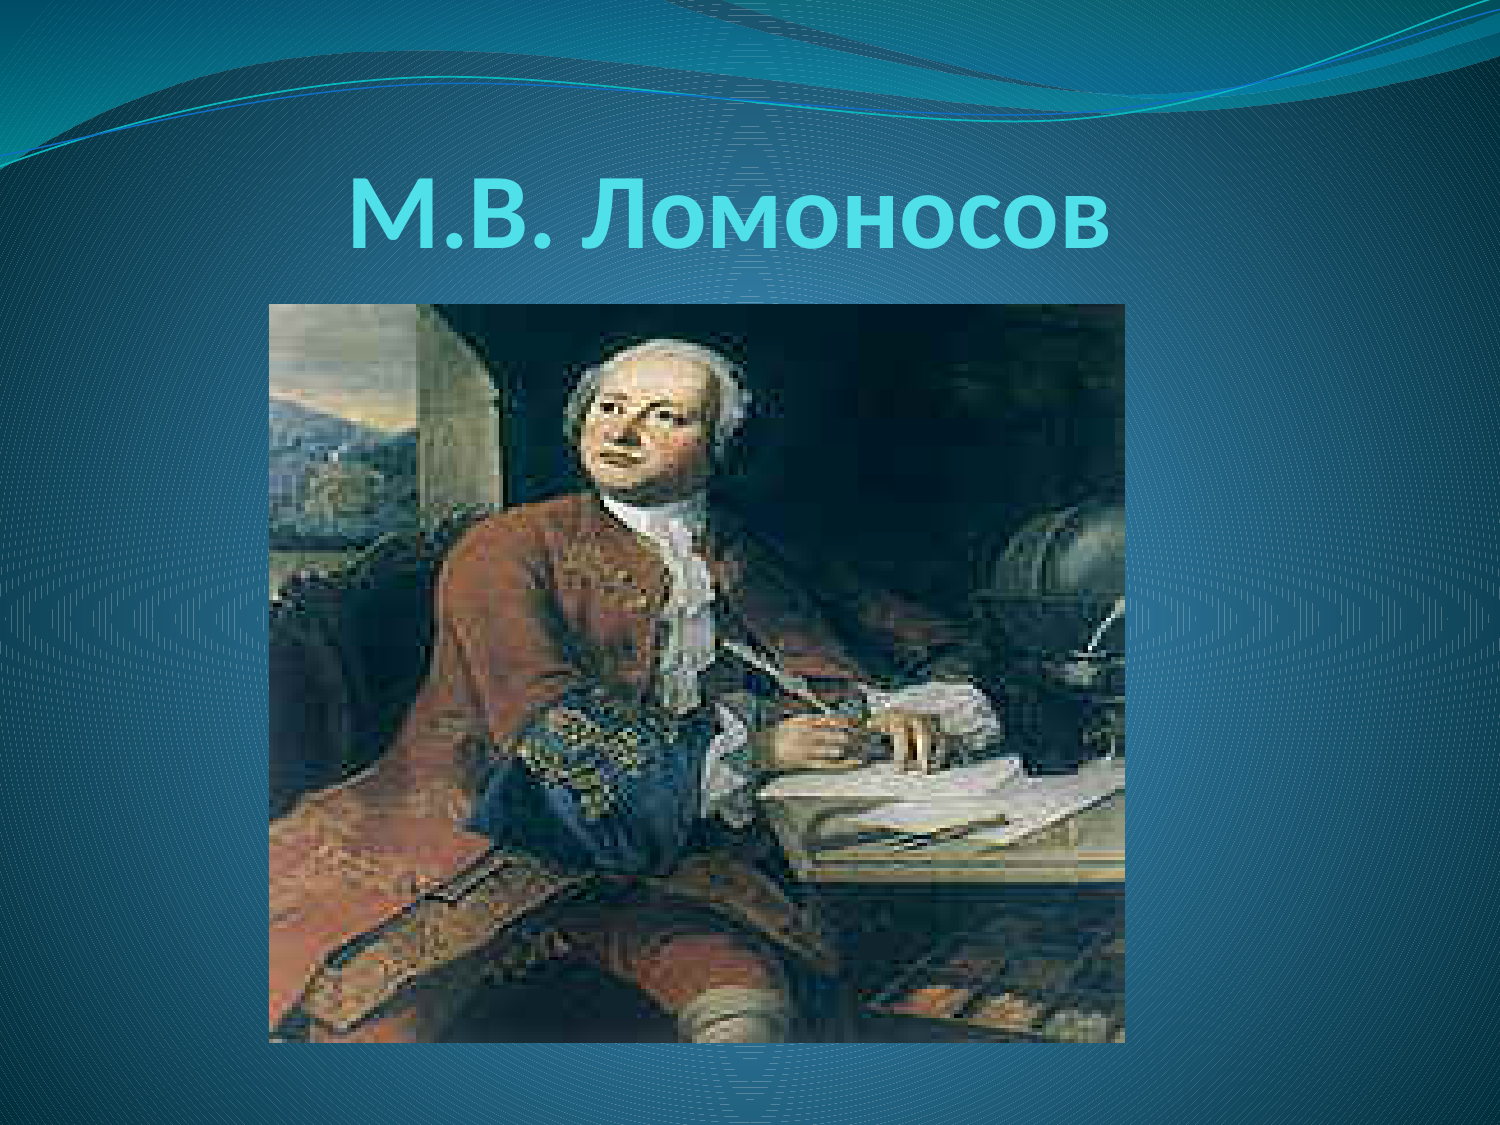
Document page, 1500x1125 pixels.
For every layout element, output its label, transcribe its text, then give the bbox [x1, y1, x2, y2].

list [269, 304, 1126, 1044]
title М.В. Ломоносов [87, 140, 1376, 270]
